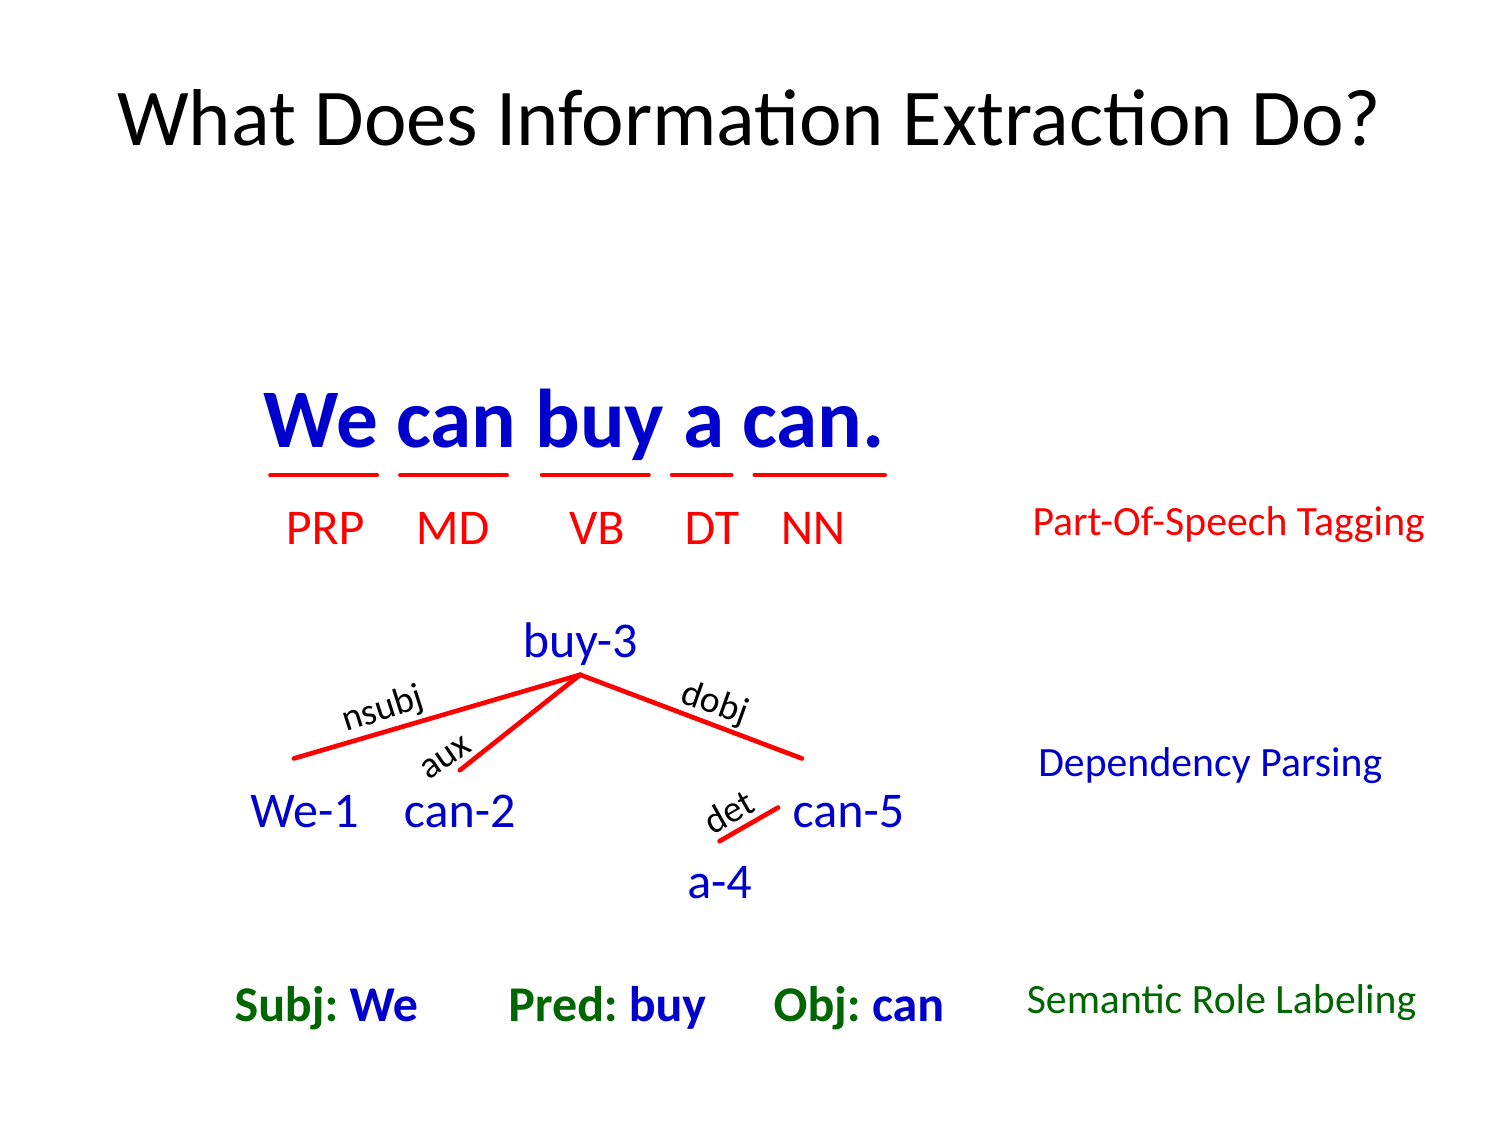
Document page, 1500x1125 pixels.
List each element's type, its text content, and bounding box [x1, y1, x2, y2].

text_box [234, 599, 1400, 918]
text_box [270, 474, 1444, 563]
text_box Subj: We Pred: buy Obj: can [219, 964, 960, 1039]
title What Does Information Extraction Do? [75, 19, 1425, 207]
list We can buy a can. [0, 356, 1250, 882]
text_box Semantic Role Labeling [1012, 964, 1432, 1029]
